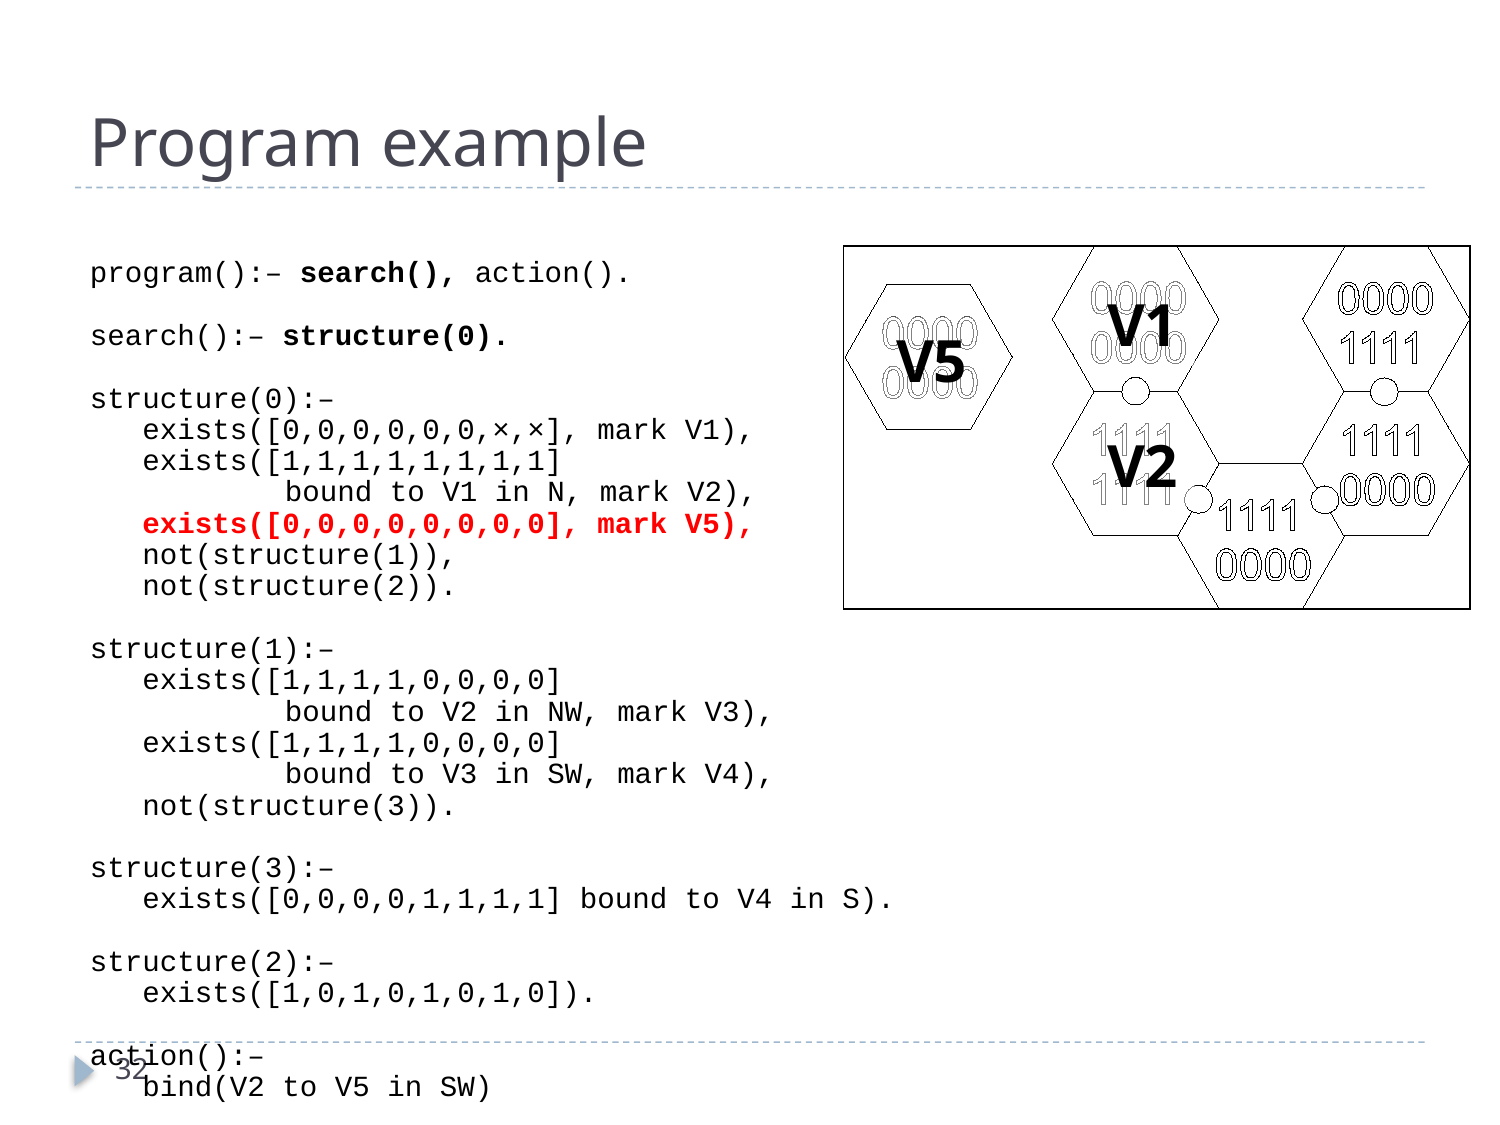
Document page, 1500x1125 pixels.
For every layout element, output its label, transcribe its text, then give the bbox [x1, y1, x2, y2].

slide_number 32 [100, 1042, 426, 1103]
list program():– search(), action(). search():– structure(0). structure(0):– exists([0,0,0,0,0,0,×,×], mark V1), exists([1,1,1,1,1,1,1,1] bound to V1 in N, mark V2), exists([0,0,0,0,0,0,0,0], mark V5), not(structure(1)), not(structure(2)). structure(1):– exists([1,1,1,1,0,0,0,0] bound to V2 in NW, mark V3), exists([1,1,1,1,0,0,0,0] bound to V3 in SW, mark V4), not(structure(3)). structure(3):– exists([0,0,0,0,1,1,1,1] bound to V4 in S). structure(2):– exists([1,0,1,0,1,0,1,0]). action():– bind(V2 to V5 in SW) [75, 262, 1090, 1005]
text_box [843, 245, 1471, 610]
title Program example [75, 24, 1425, 188]
